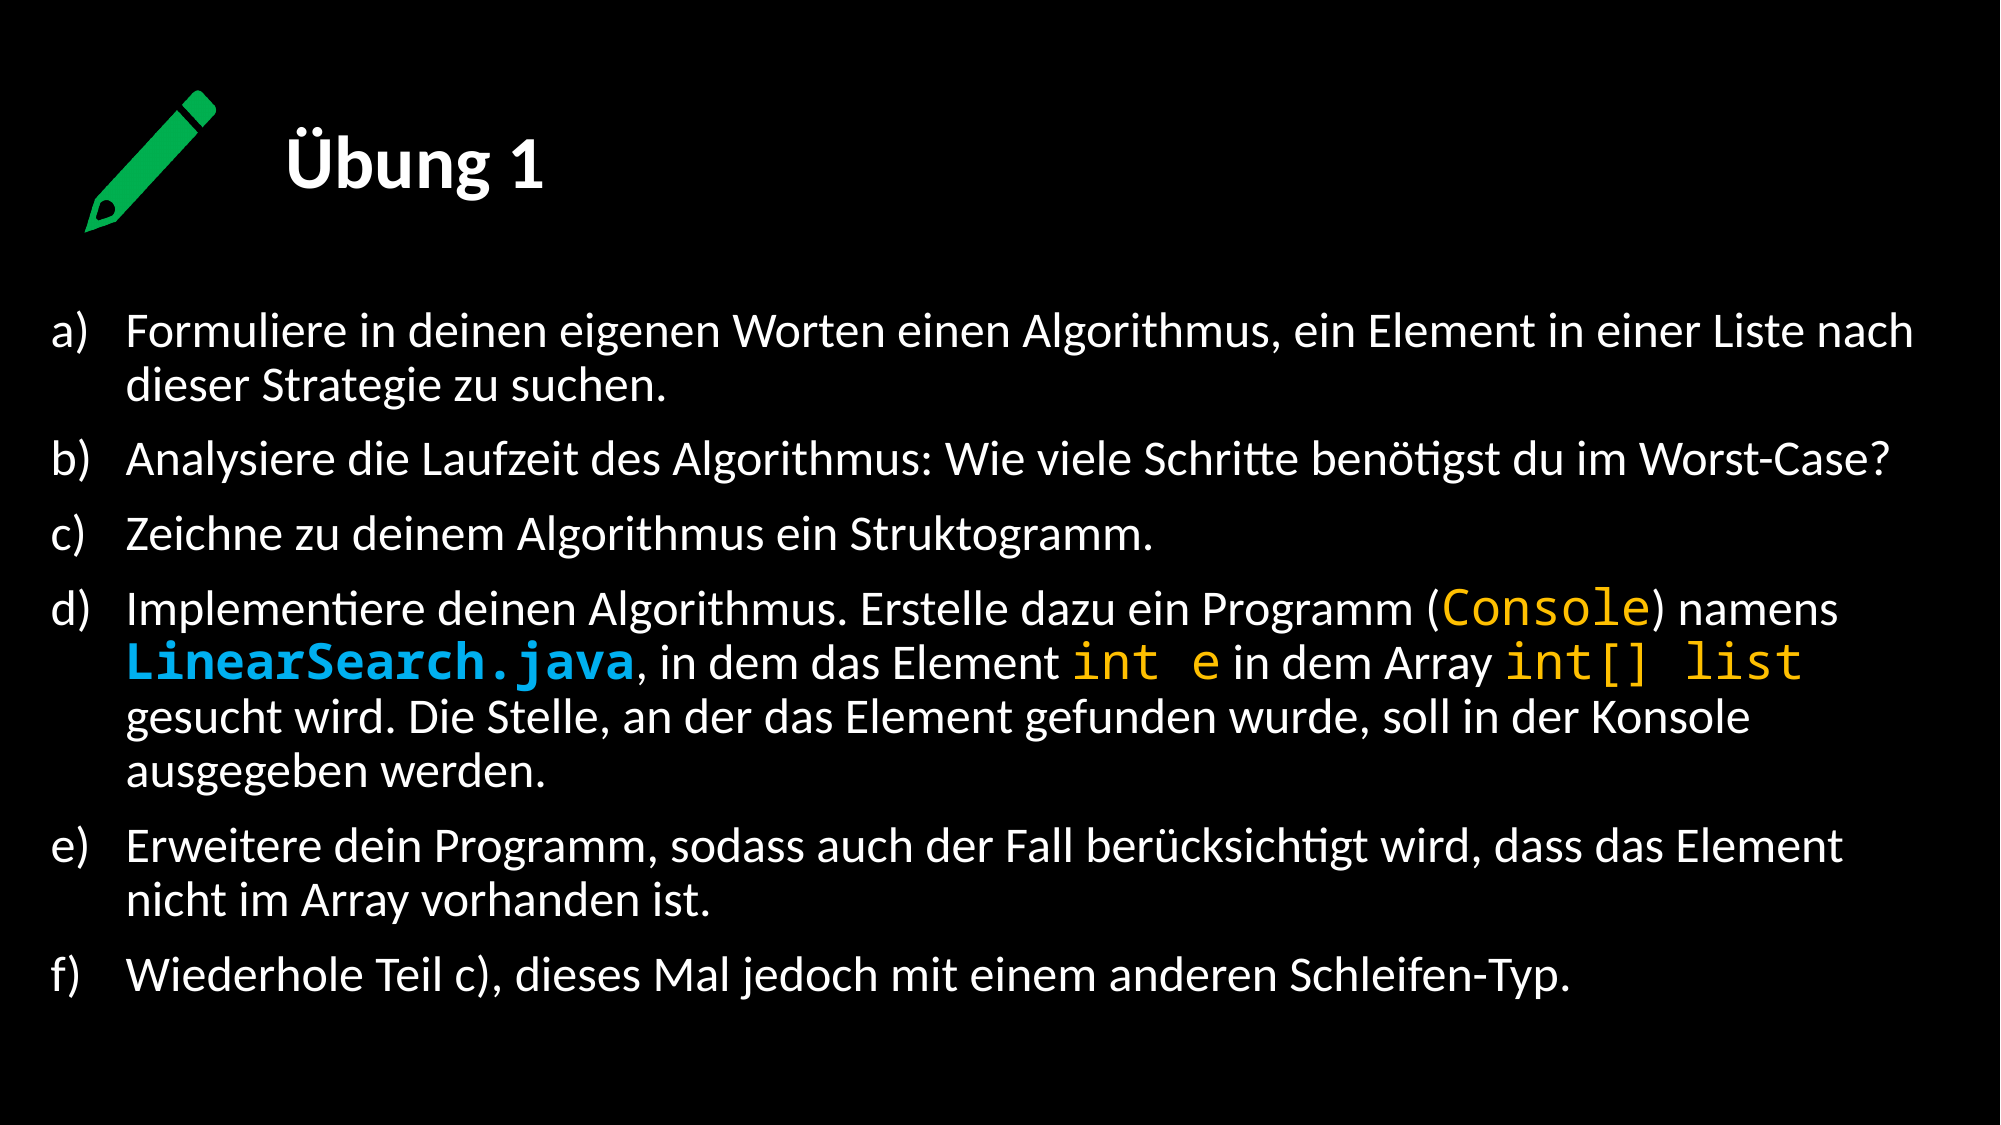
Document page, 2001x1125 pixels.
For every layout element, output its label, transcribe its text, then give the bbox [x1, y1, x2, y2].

list Übung 1 [271, 115, 646, 222]
picture [71, 76, 229, 247]
list Formuliere in deinen eigenen Worten einen Algorithmus, ein Element in einer Liste nach dieser Strategie zu suchen. Analysiere die Laufzeit des Algorithmus: Wie viele Schritte benötigst du im Worst-Case? Zeichne zu deinem Algorithmus ein Struktogramm. Implementiere deinen Algorithmus. Erstelle dazu ein Programm (Console) namens LinearSearch.java, in dem das Element int e in dem Array int[] list gesucht wird. Die Stelle, an der das Element gefunden wurde, soll in der Konsole ausgegeben werden. Erweitere dein Programm, sodass auch der Fall berücksichtigt wird, dass das Element nicht im Array vorhanden ist. Wiederhole Teil c), dieses Mal jedoch mit einem anderen Schleifen-Typ. [35, 296, 1965, 1090]
